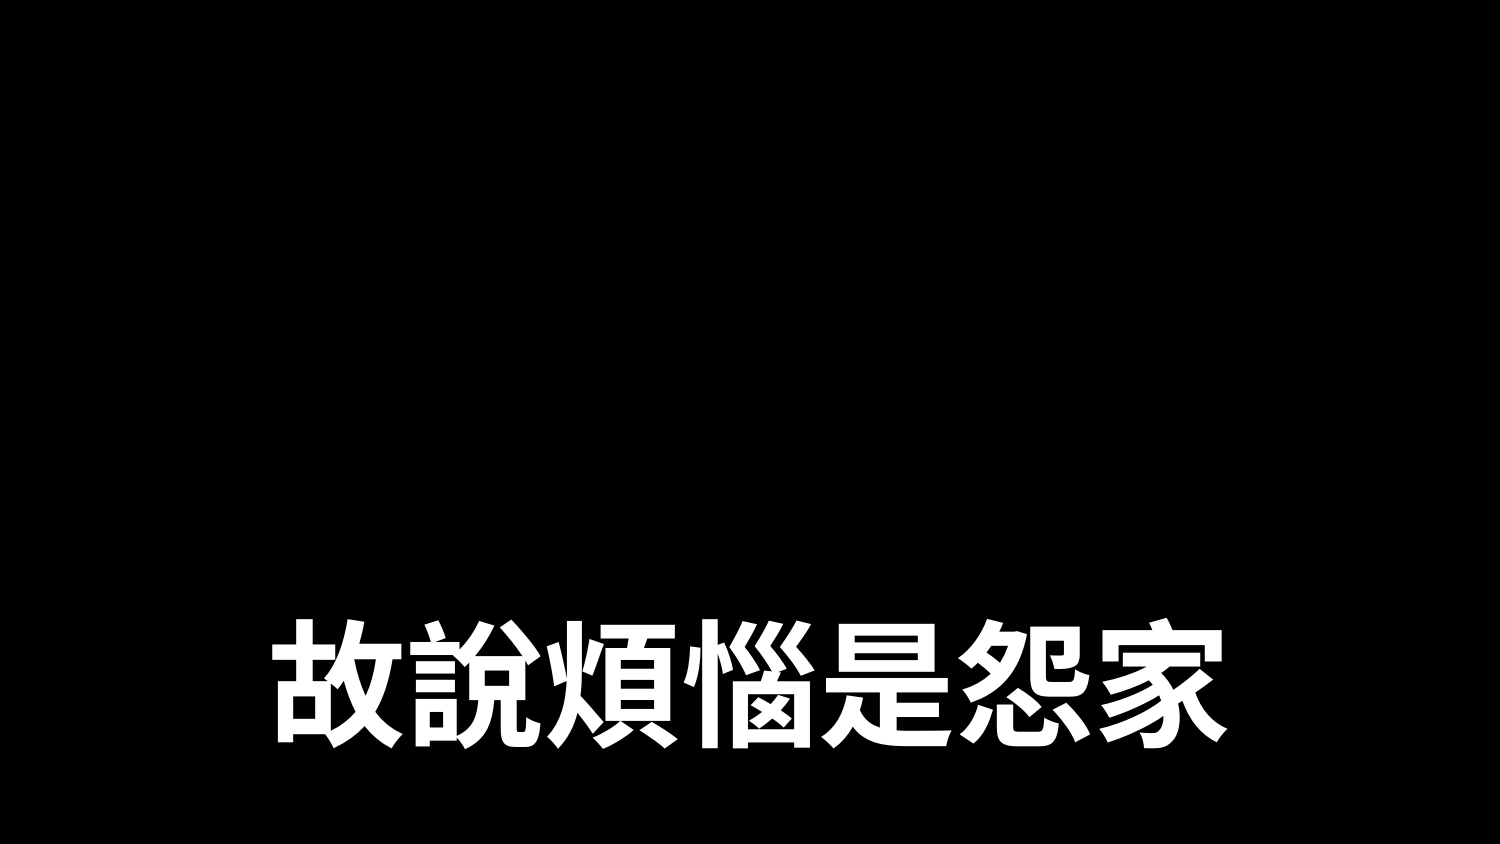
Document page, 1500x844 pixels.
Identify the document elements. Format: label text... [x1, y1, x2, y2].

title 故說煩惱是怨家 [75, 610, 1425, 752]
